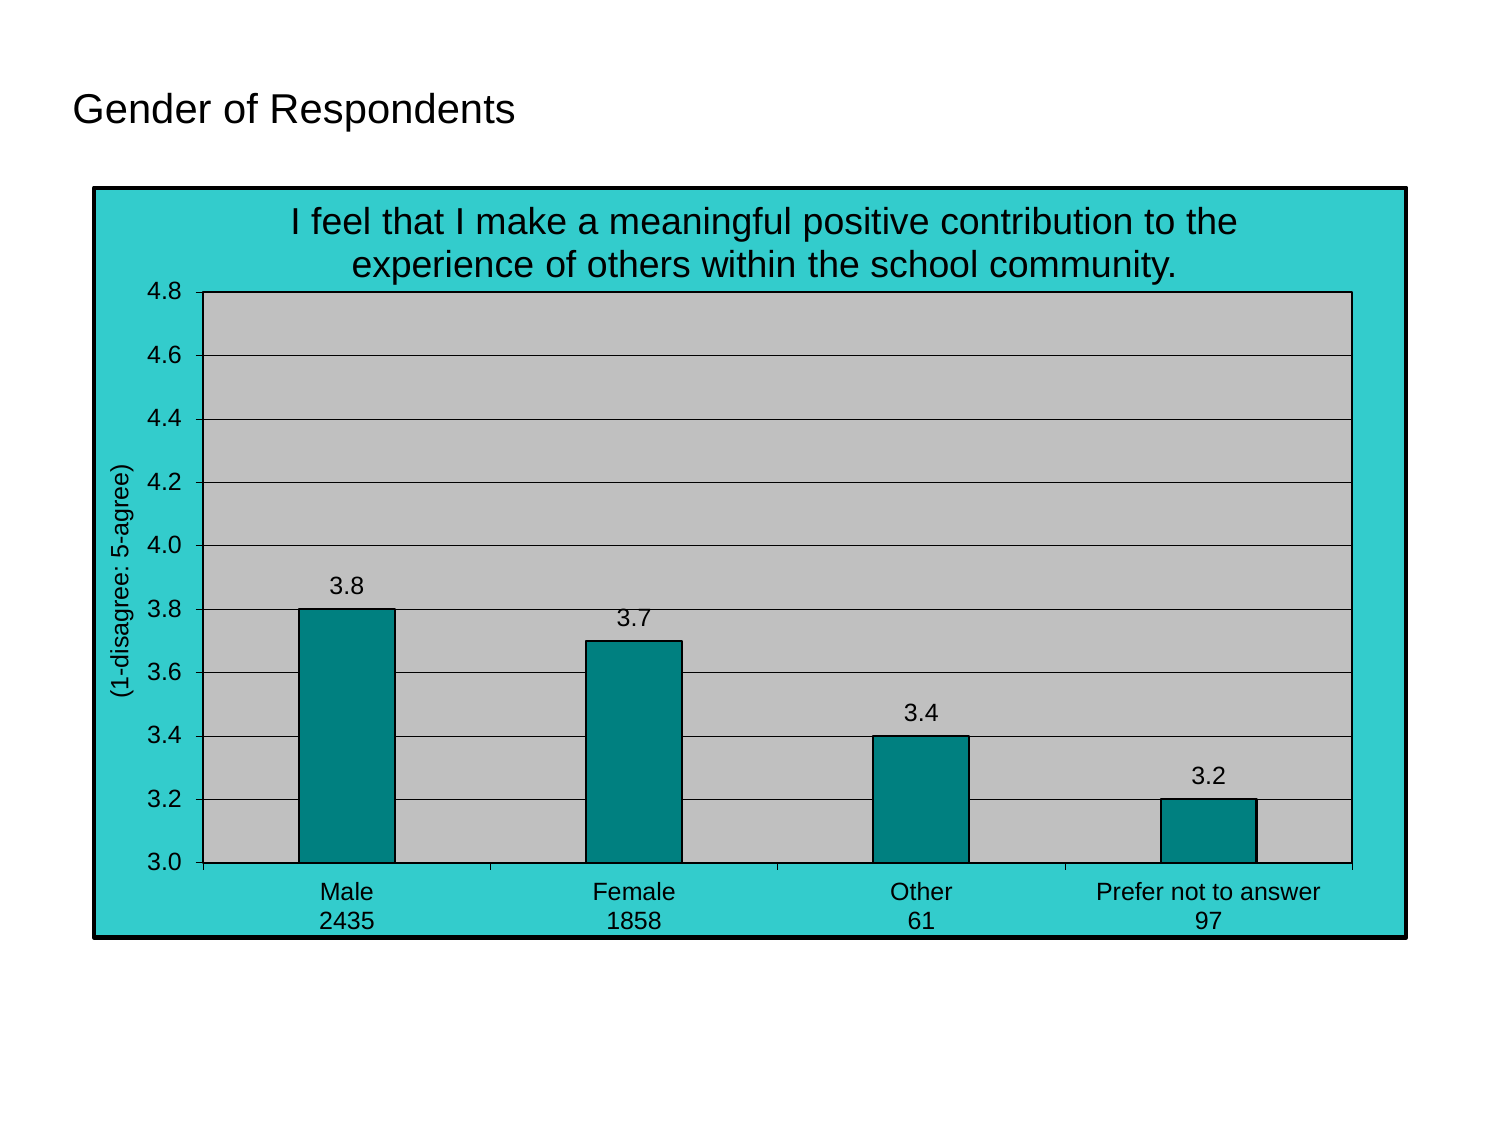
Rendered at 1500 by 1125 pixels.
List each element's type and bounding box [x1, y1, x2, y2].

picture [91, 185, 1409, 940]
